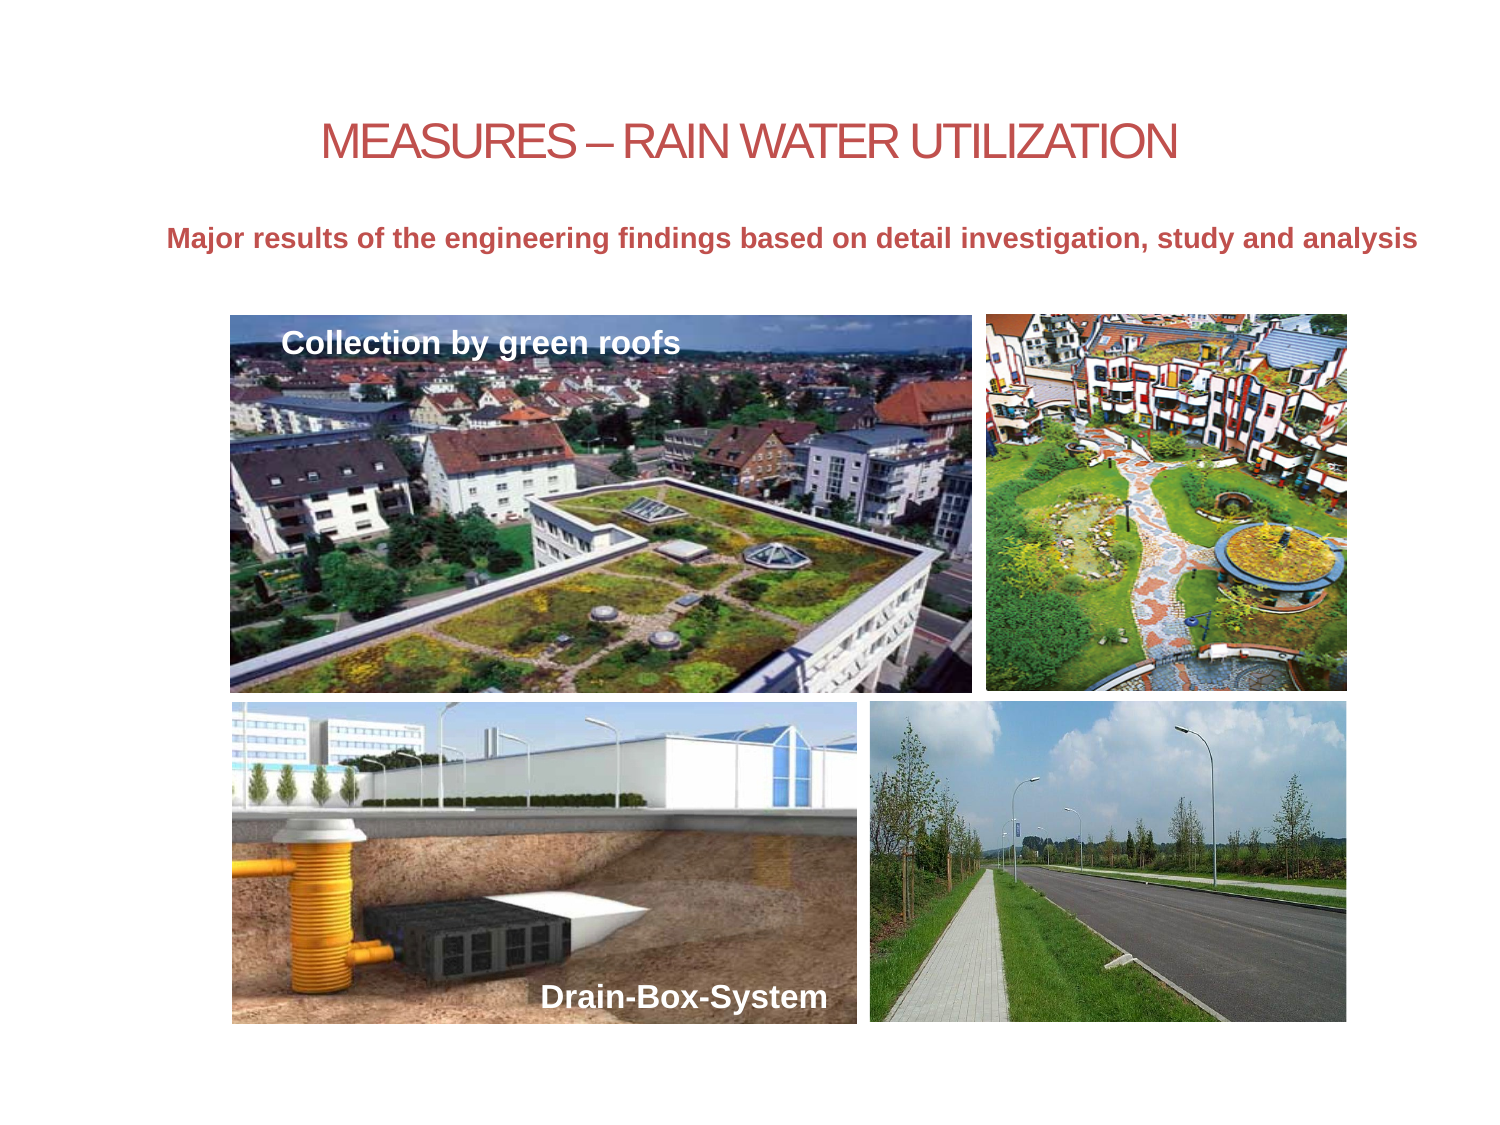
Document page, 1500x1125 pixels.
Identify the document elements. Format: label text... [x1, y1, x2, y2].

text_box Major results of the engineering findings based on detail investigation, study and analysis [151, 212, 1500, 263]
picture [232, 702, 857, 1024]
picture [869, 701, 1347, 1022]
title MEASURES – RAIN WATER UTILIZATION [75, 45, 1425, 233]
picture [985, 314, 1347, 692]
picture [229, 315, 972, 693]
